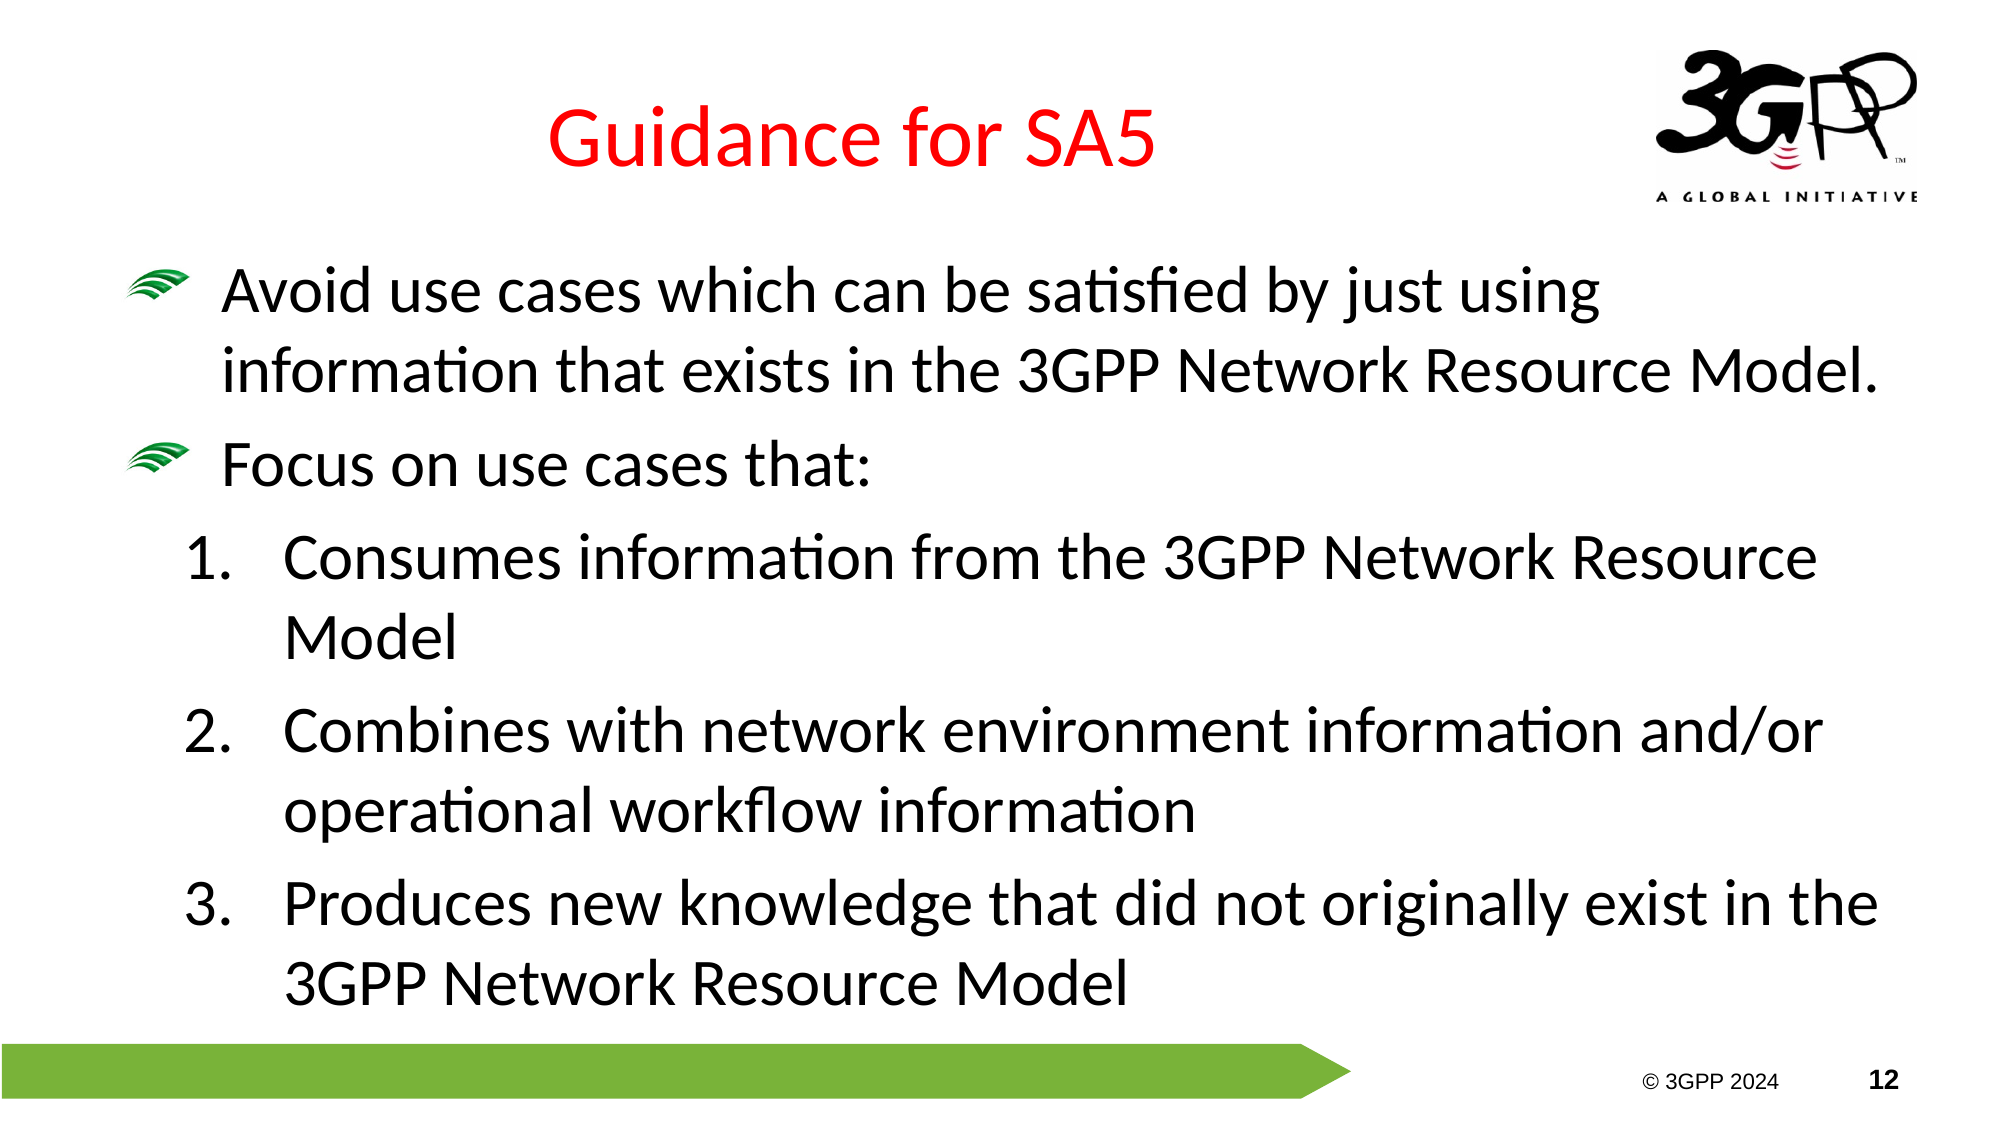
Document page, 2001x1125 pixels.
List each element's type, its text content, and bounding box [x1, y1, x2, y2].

title Guidance for SA5 [107, 37, 1601, 225]
picture [121, 262, 192, 310]
list Avoid use cases which can be satisfied by just using information that exists in the 3GPP Network Resource Model. Focus on use cases that: Consumes information from the 3GPP Network Resource Model Combines with network environment information and/or operational workflow information Produces new knowledge that did not originally exist in the 3GPP Network Resource Model [106, 238, 1941, 1031]
picture [121, 435, 192, 483]
picture [1656, 50, 1917, 202]
